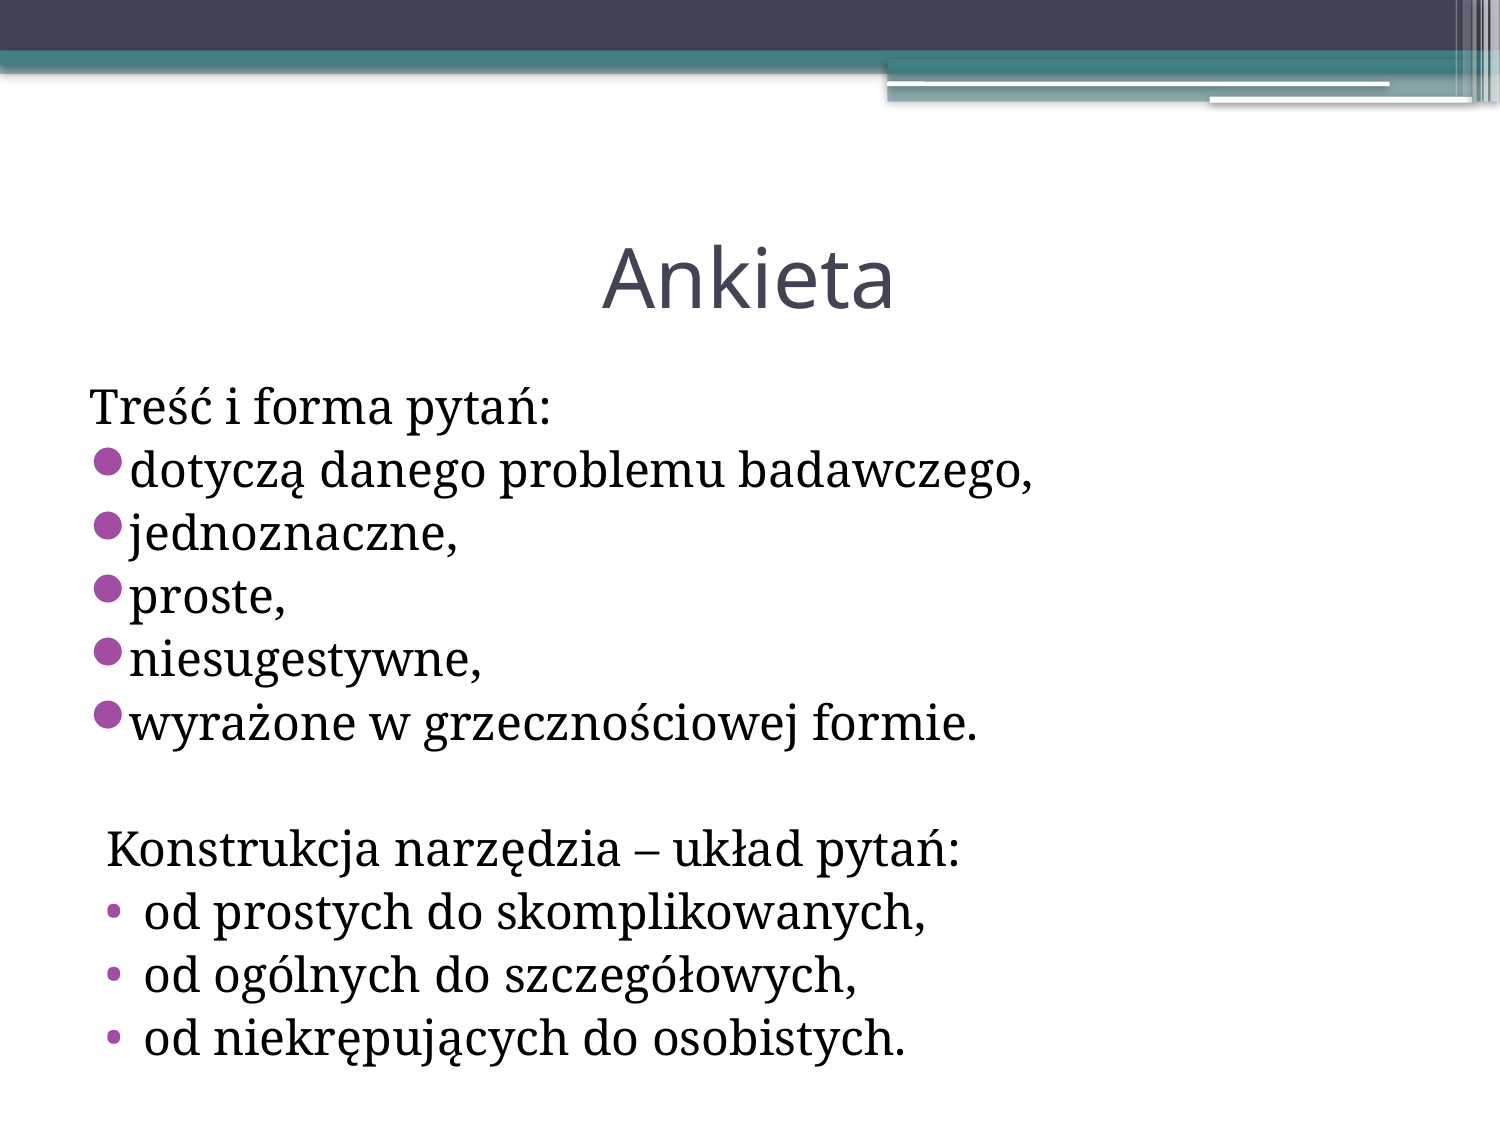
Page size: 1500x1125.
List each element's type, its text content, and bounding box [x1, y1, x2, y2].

list Treść i forma pytań: dotyczą danego problemu badawczego, jednoznaczne, proste, niesugestywne, wyrażone w grzecznościowej formie. Konstrukcja narzędzia – układ pytań: od prostych do skomplikowanych, od ogólnych do szczegółowych, od niekrępujących do osobistych. [75, 368, 1425, 1079]
title Ankieta [75, 187, 1425, 363]
